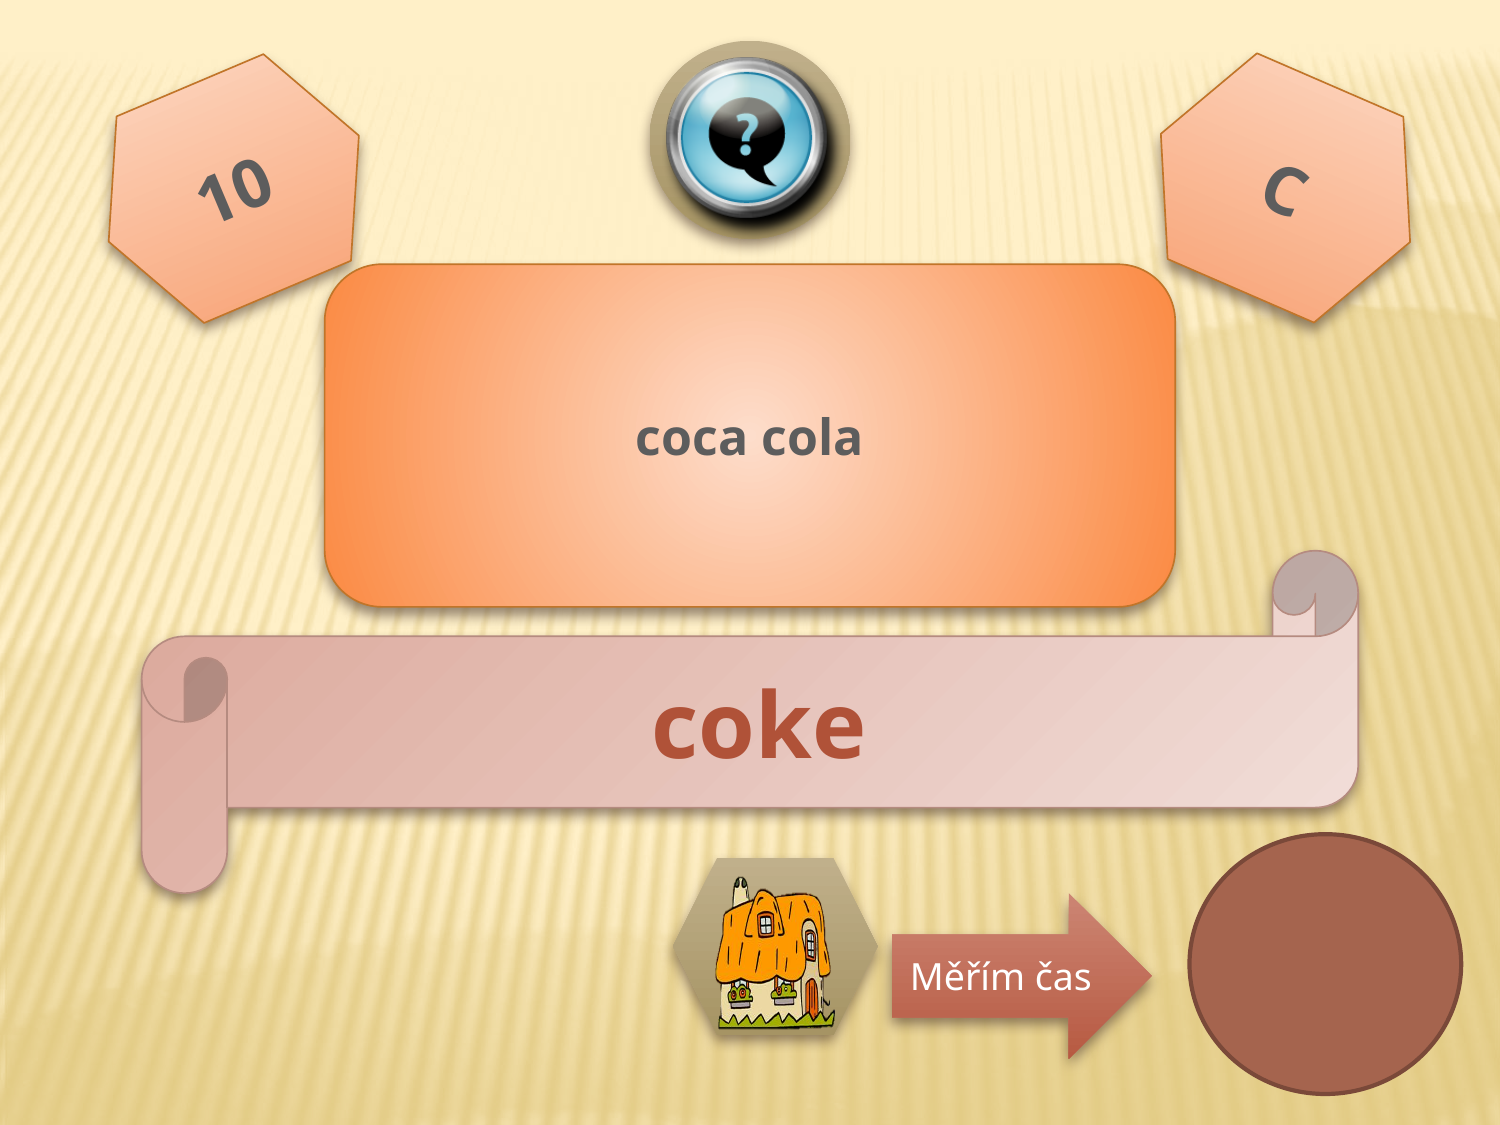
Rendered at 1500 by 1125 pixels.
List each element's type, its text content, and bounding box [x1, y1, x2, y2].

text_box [649, 40, 851, 242]
text_box Měřím čas [891, 893, 1152, 1059]
text_box 10 [107, 53, 360, 324]
text_box C [1160, 52, 1411, 324]
text_box coke [140, 549, 1360, 895]
text_box coca cola [323, 263, 1177, 608]
text_box [1187, 832, 1464, 1097]
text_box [672, 857, 878, 1040]
